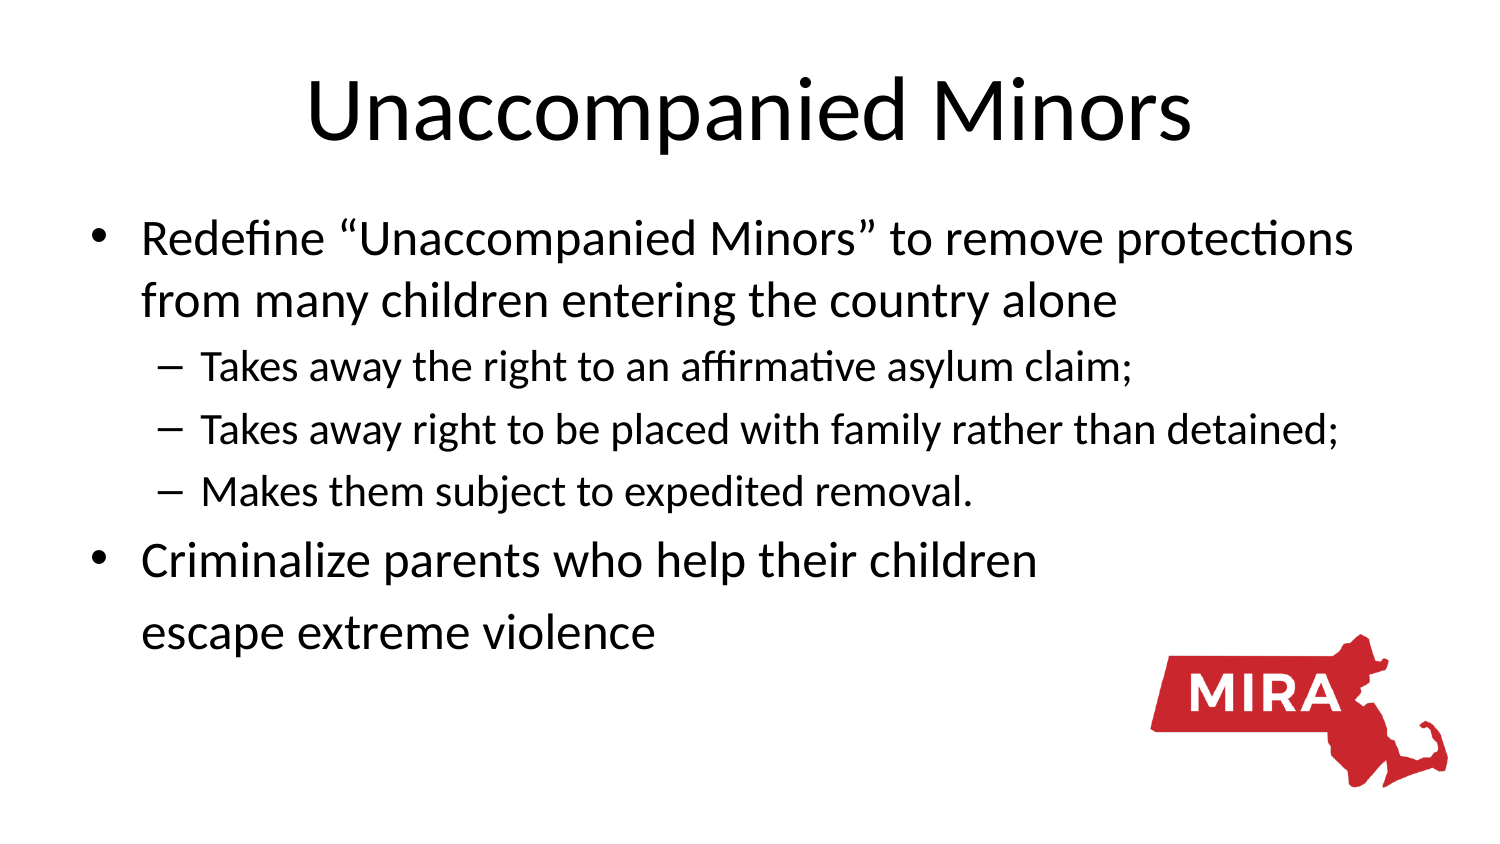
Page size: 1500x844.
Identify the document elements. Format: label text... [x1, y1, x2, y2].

list Redefine “Unaccompanied Minors” to remove protections from many children entering the country alone Takes away the right to an affirmative asylum claim; Takes away right to be placed with family rather than detained; Makes them subject to expedited removal. Criminalize parents who help their children escape extreme violence [75, 196, 1425, 754]
title Unaccompanied Minors [75, 33, 1425, 175]
picture [1149, 634, 1449, 796]
